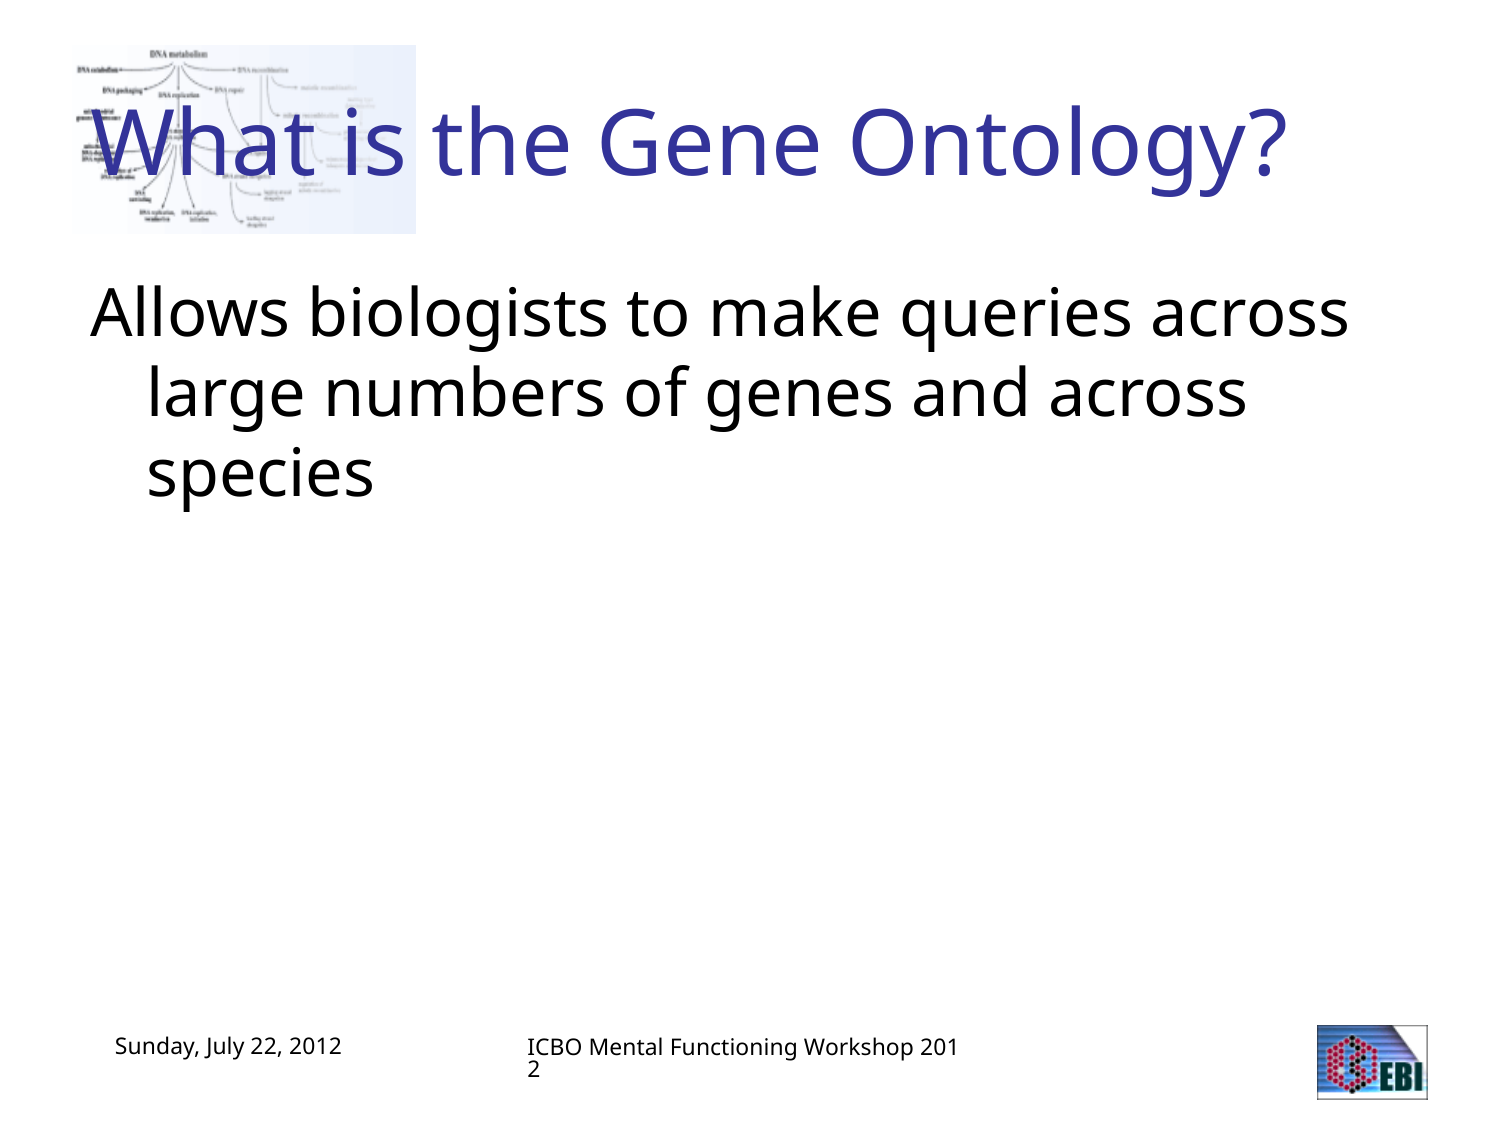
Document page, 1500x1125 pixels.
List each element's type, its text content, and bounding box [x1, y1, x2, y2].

list Allows biologists to make queries across large numbers of genes and across species [74, 262, 1426, 1006]
footer ICBO Mental Functioning Workshop 2012 [512, 1024, 988, 1103]
title What is the Gene Ontology? [74, 44, 1426, 233]
picture [1317, 1025, 1428, 1100]
picture [72, 45, 416, 234]
